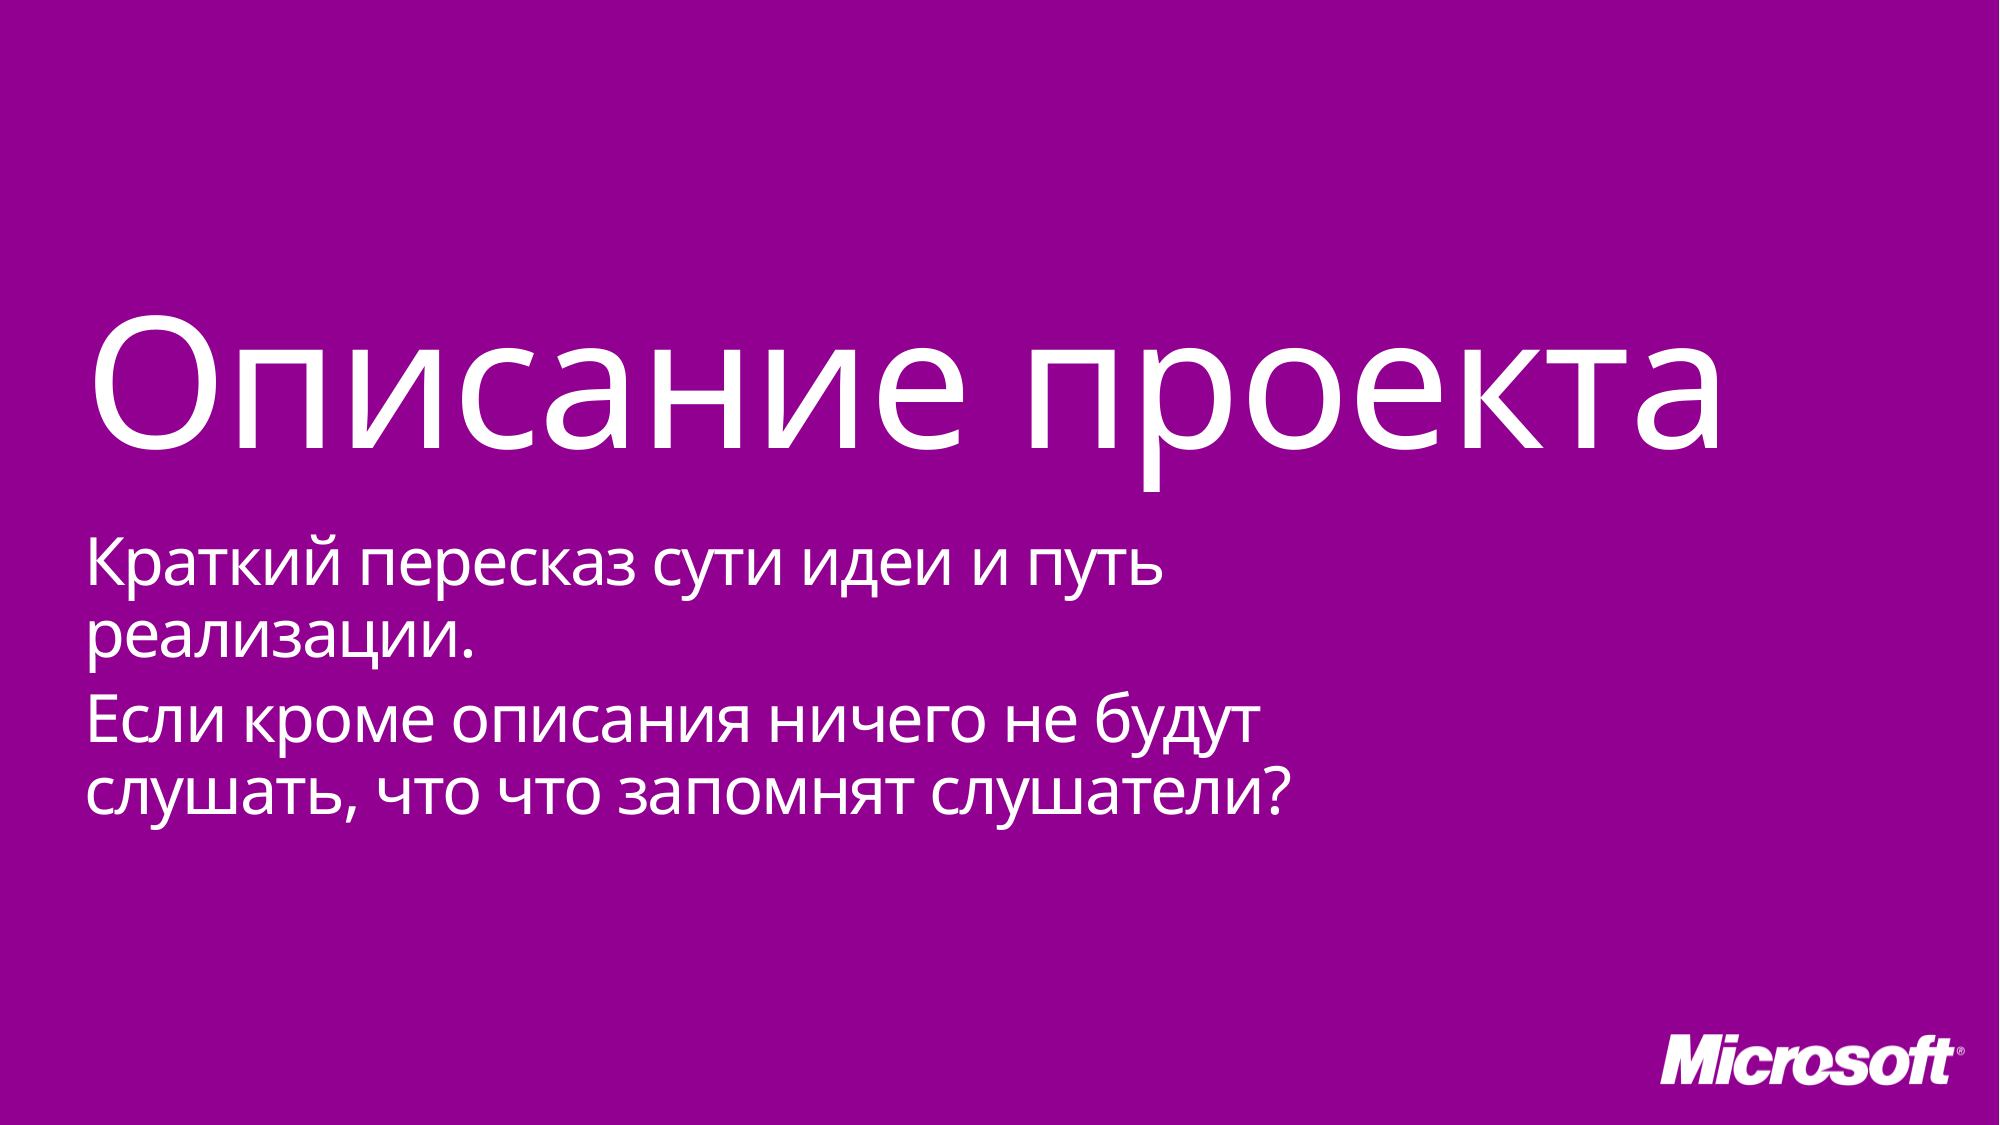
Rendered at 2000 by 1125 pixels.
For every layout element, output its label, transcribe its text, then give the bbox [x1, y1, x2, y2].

list Краткий пересказ сути идеи и путь реализации. Если кроме описания ничего не будут слушать, что что запомнят слушатели? [84, 528, 1317, 835]
list Описание проекта [84, 290, 1926, 490]
picture [1660, 1034, 1967, 1087]
